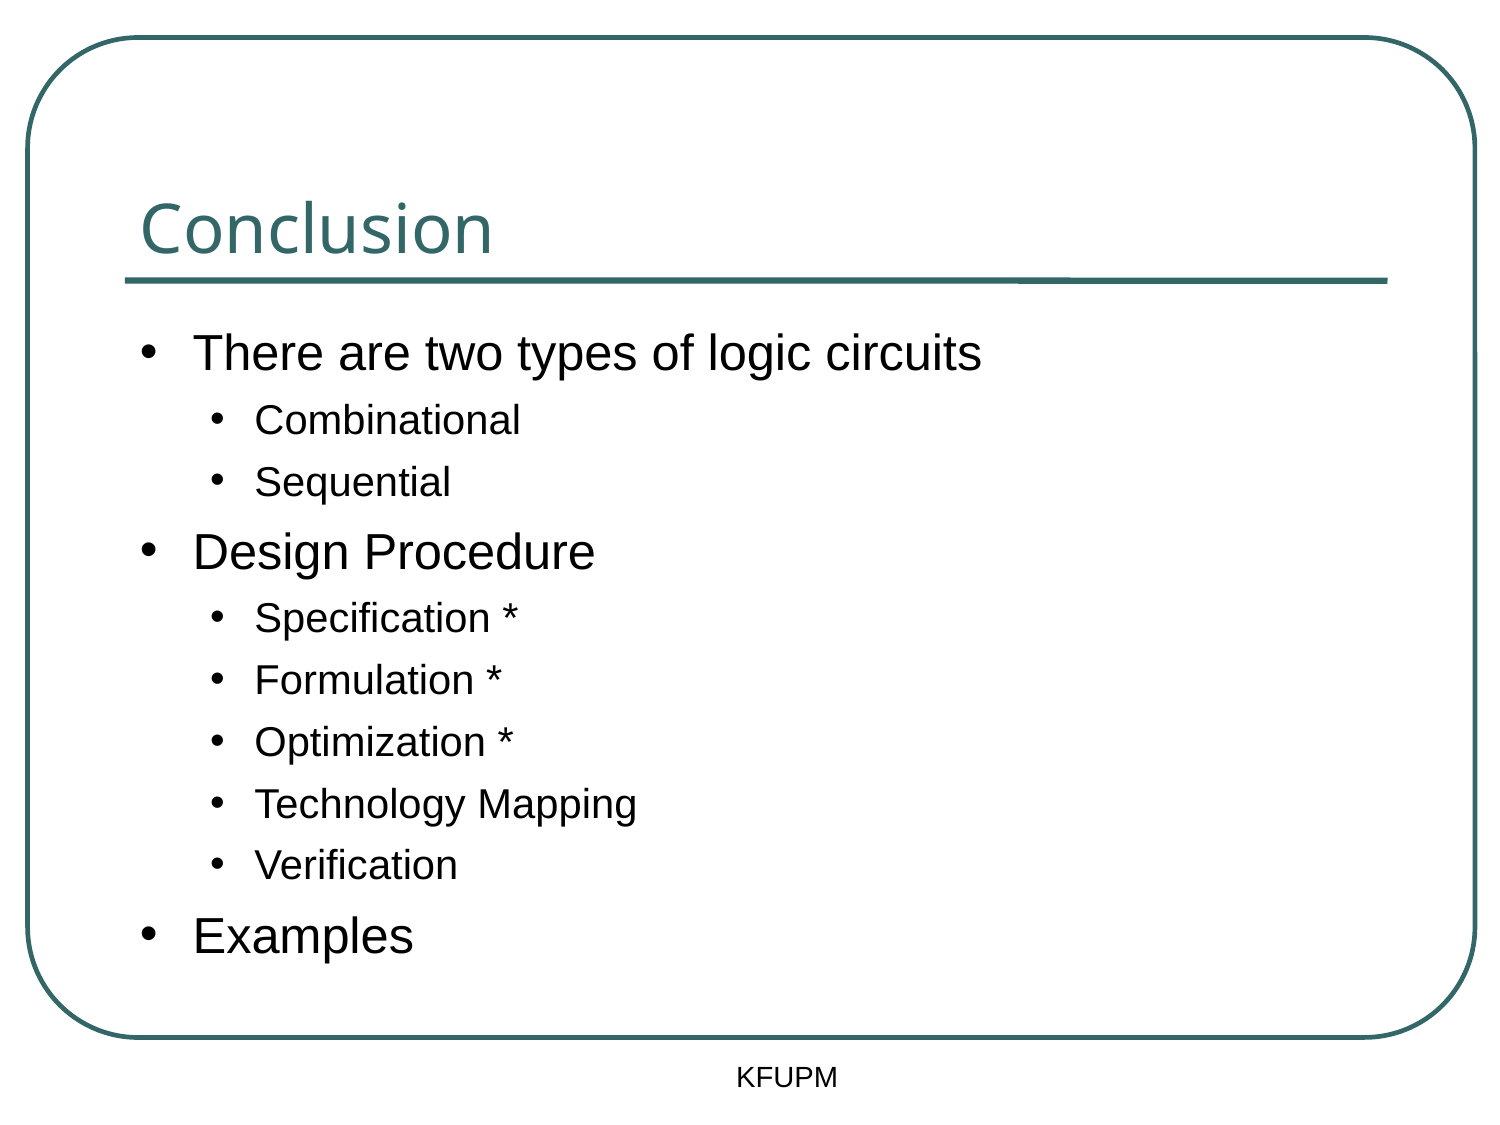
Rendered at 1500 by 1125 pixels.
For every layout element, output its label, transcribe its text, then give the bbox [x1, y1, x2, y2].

list There are two types of logic circuits Combinational Sequential Design Procedure Specification * Formulation * Optimization * Technology Mapping Verification Examples [124, 312, 1388, 975]
footer KFUPM [549, 1050, 1025, 1125]
title Conclusion [124, 87, 1388, 275]
